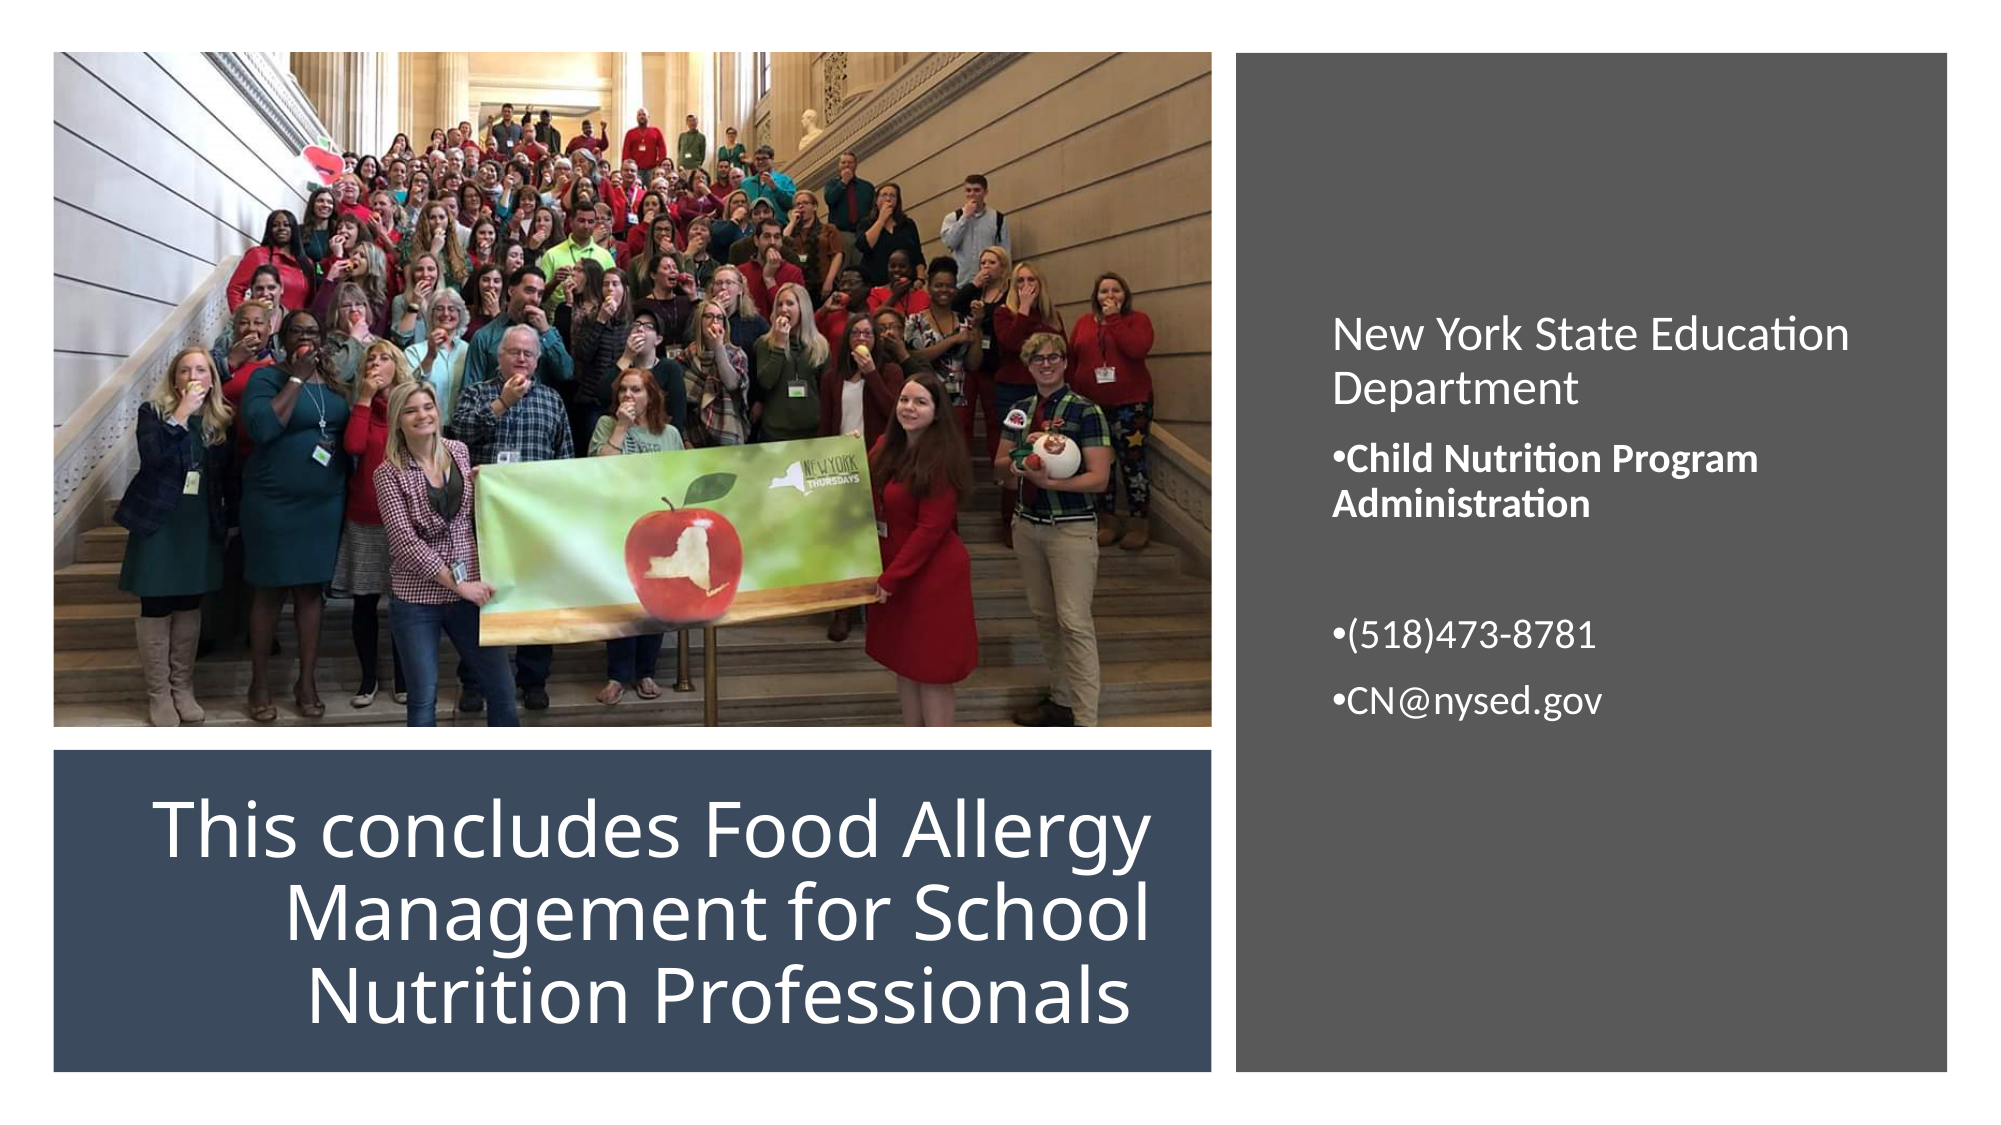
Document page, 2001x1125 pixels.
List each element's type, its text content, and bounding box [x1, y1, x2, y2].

picture [53, 52, 1212, 727]
text_box [53, 749, 1212, 1073]
title This concludes Food Allergy Management for School Nutrition Professionals [85, 782, 1168, 1049]
text_box [1235, 52, 1948, 1073]
list New York State Education Department Child Nutrition Program Administration (518)473-8781 CN@nysed.gov [1317, 150, 1879, 947]
